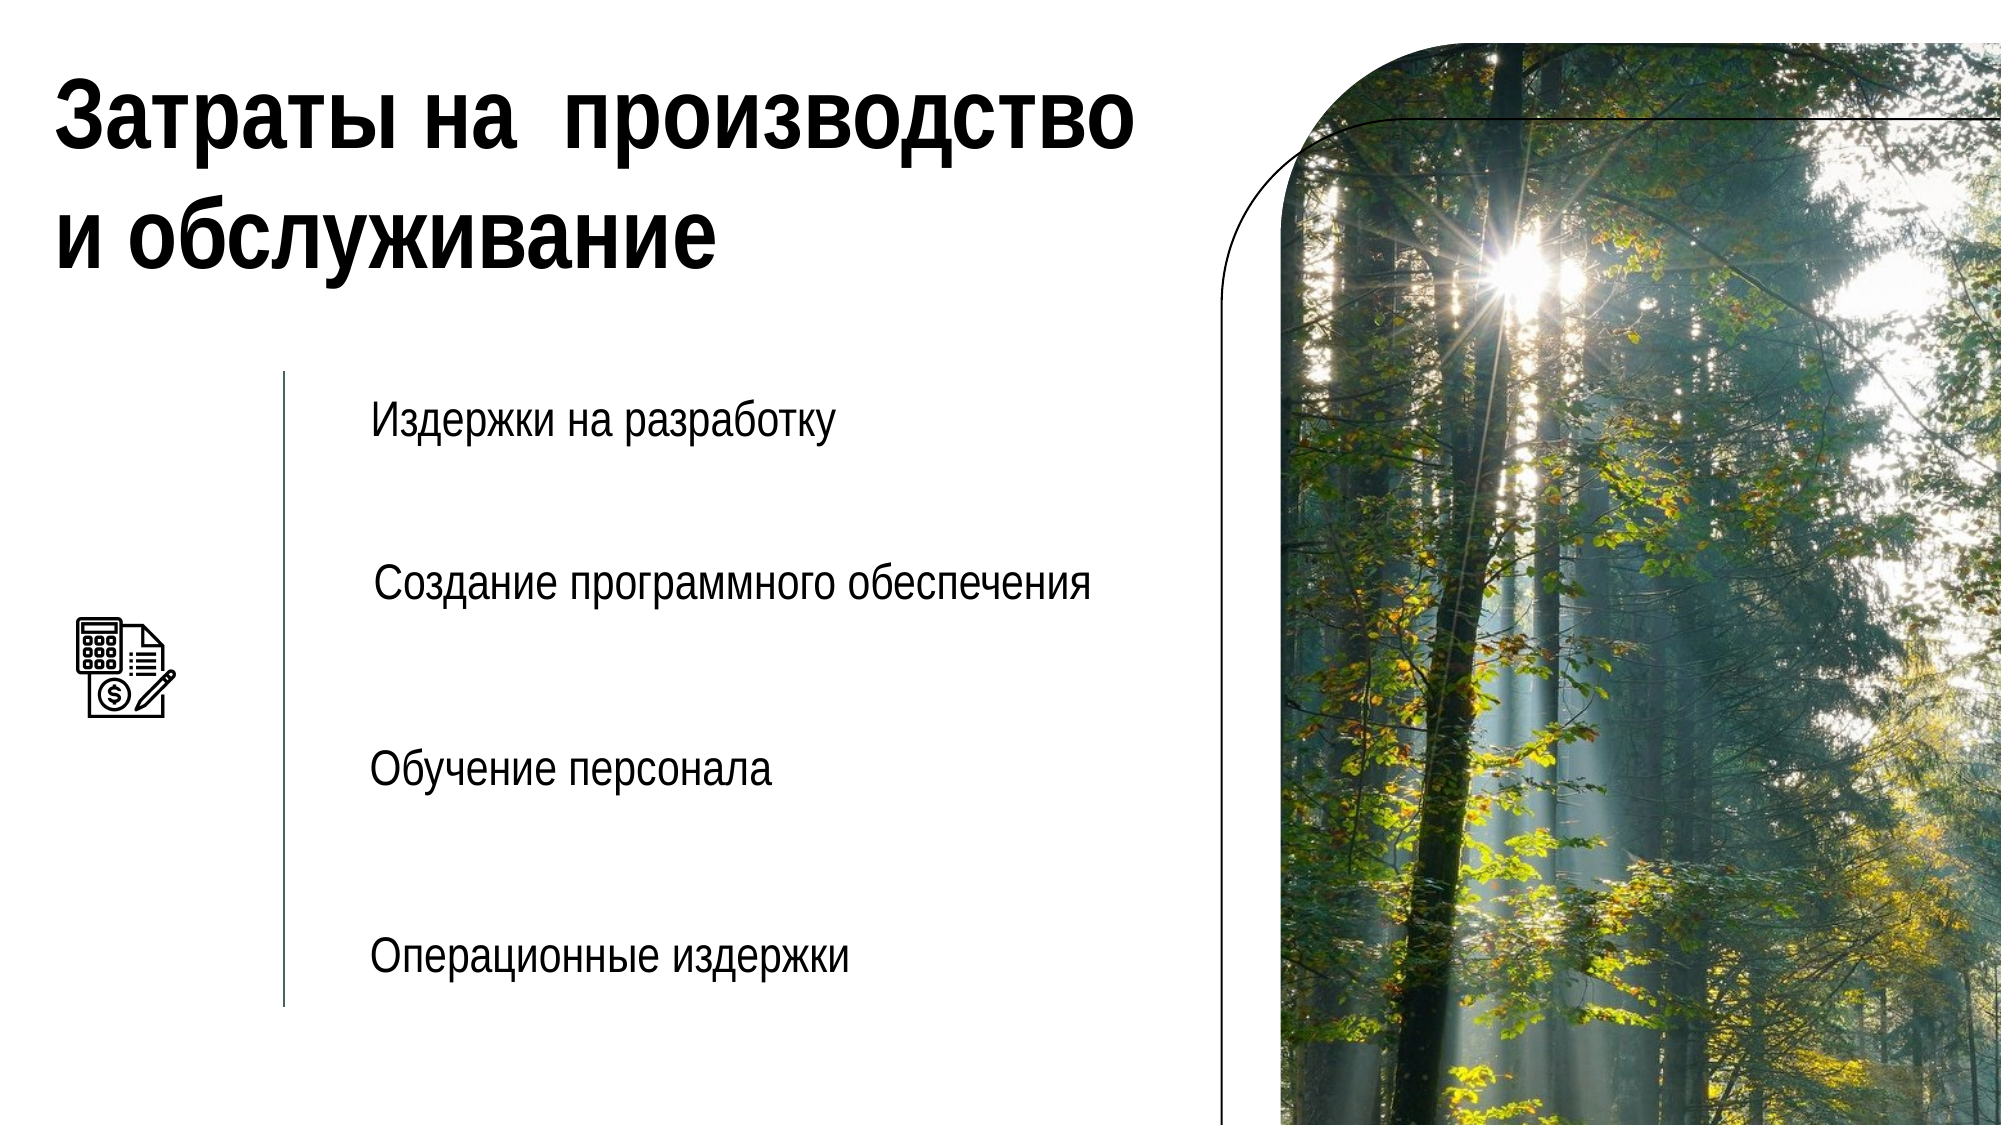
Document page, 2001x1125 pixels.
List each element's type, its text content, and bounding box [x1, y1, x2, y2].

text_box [254, 41, 2000, 1125]
text_box Затраты на производство и обслуживание [39, 41, 254, 297]
picture [75, 617, 176, 718]
